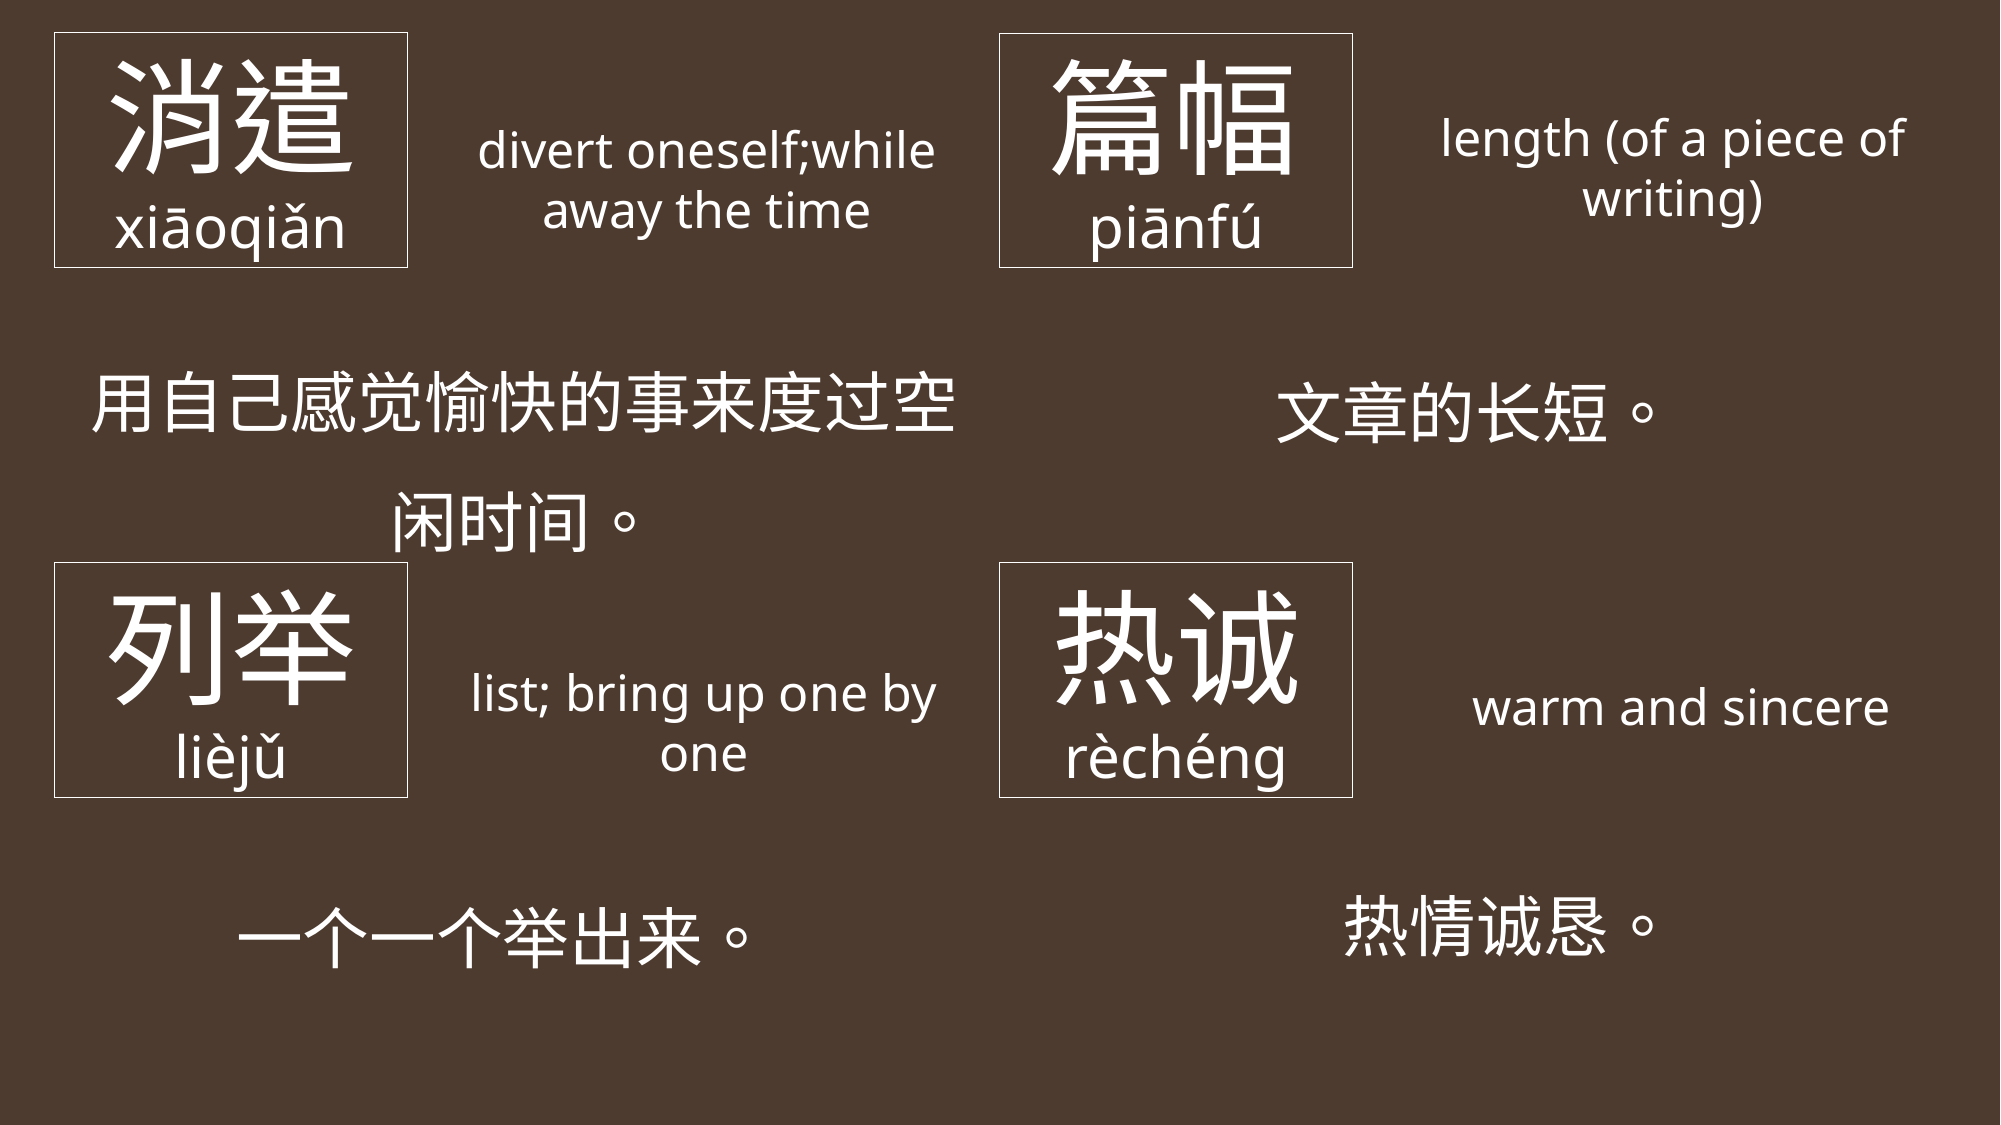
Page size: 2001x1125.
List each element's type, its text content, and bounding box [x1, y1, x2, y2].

text_box 消遣 xiāoqiǎn [54, 32, 408, 268]
text_box 一个一个举出来。 [0, 849, 1007, 985]
text_box length (of a piece of writing) [1352, 99, 1994, 234]
text_box 用自己感觉愉快的事来度过空闲时间。 [54, 313, 994, 569]
text_box 热情诚恳。 [1006, 837, 2000, 973]
text_box 篇幅 piānfú [999, 33, 1353, 268]
text_box divert oneself;while away the time [414, 111, 1000, 246]
text_box 列举 lièjǔ [54, 569, 408, 798]
text_box warm and sincere [1361, 667, 2000, 743]
text_box 文章的长短。 [1006, 324, 1945, 460]
text_box list; bring up one by one [411, 654, 997, 790]
text_box 热诚 rèchéng [999, 562, 1353, 798]
